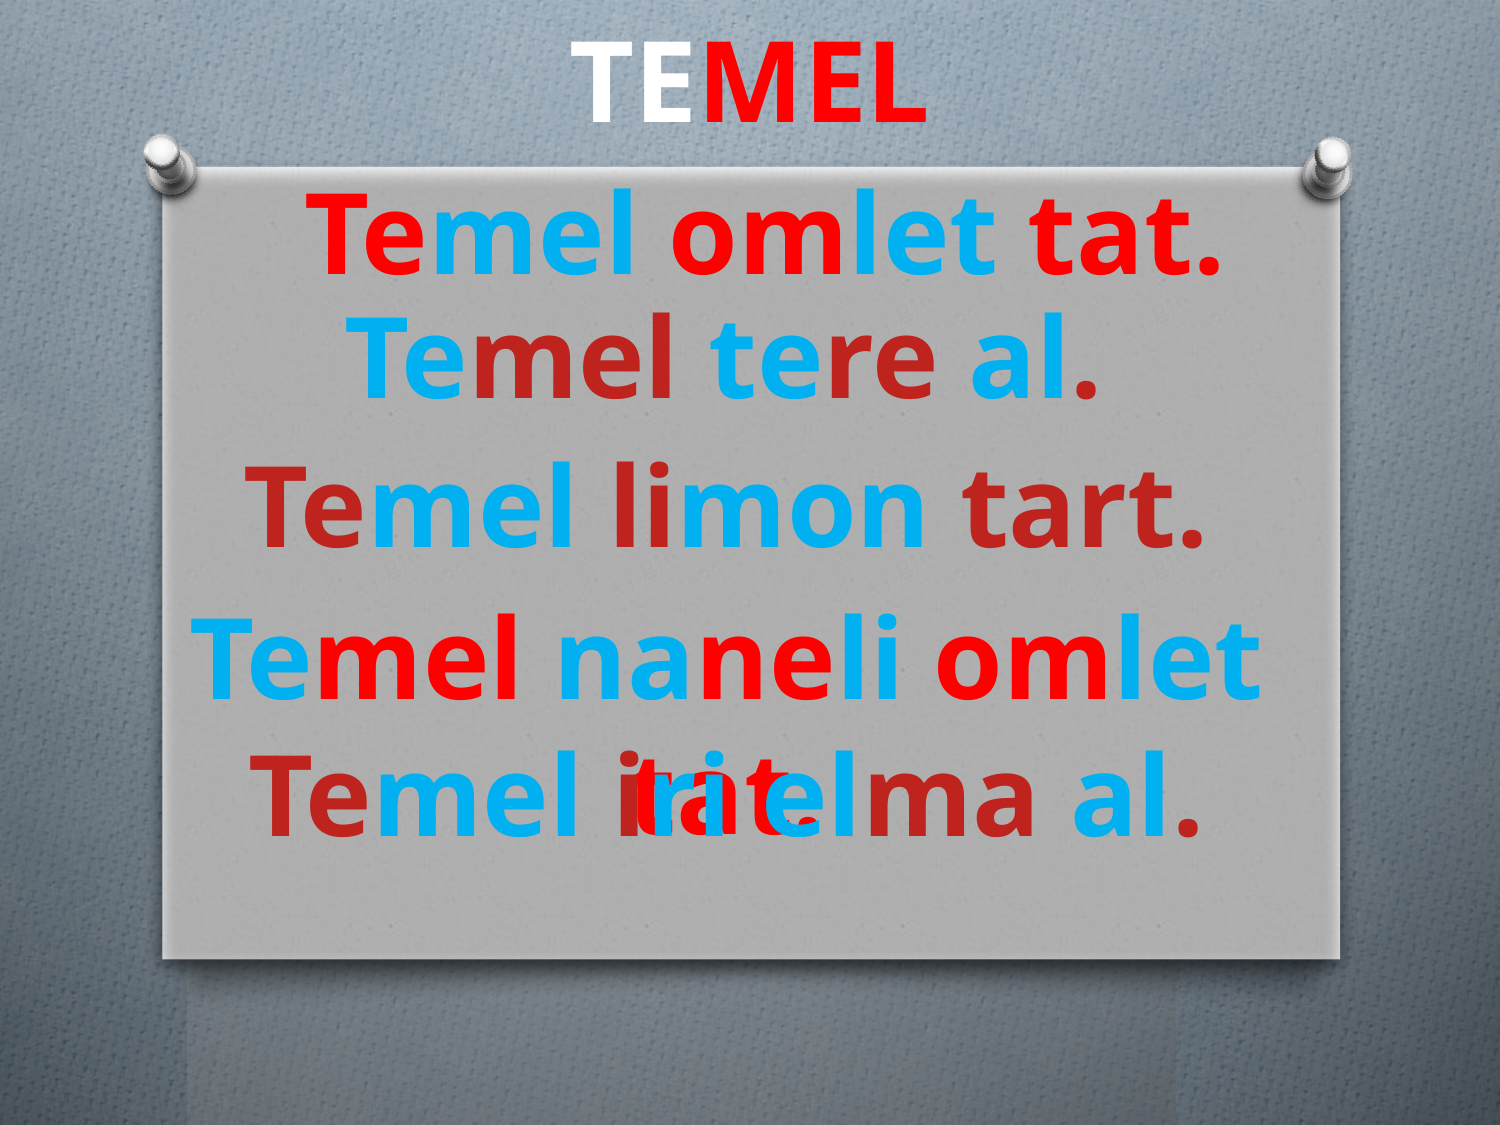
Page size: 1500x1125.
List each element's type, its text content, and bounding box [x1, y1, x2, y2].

text_box Temel limon tart. [64, 427, 1388, 578]
text_box Temel tere al. [88, 278, 1388, 427]
text_box Temel iri elma al. [64, 715, 1388, 866]
text_box Temel omlet tat. [88, 154, 1471, 305]
text_box TEMEL [554, 2, 946, 153]
text_box Temel naneli omlet tat. [64, 579, 1388, 715]
subtitle [0, 0, 1500, 1125]
